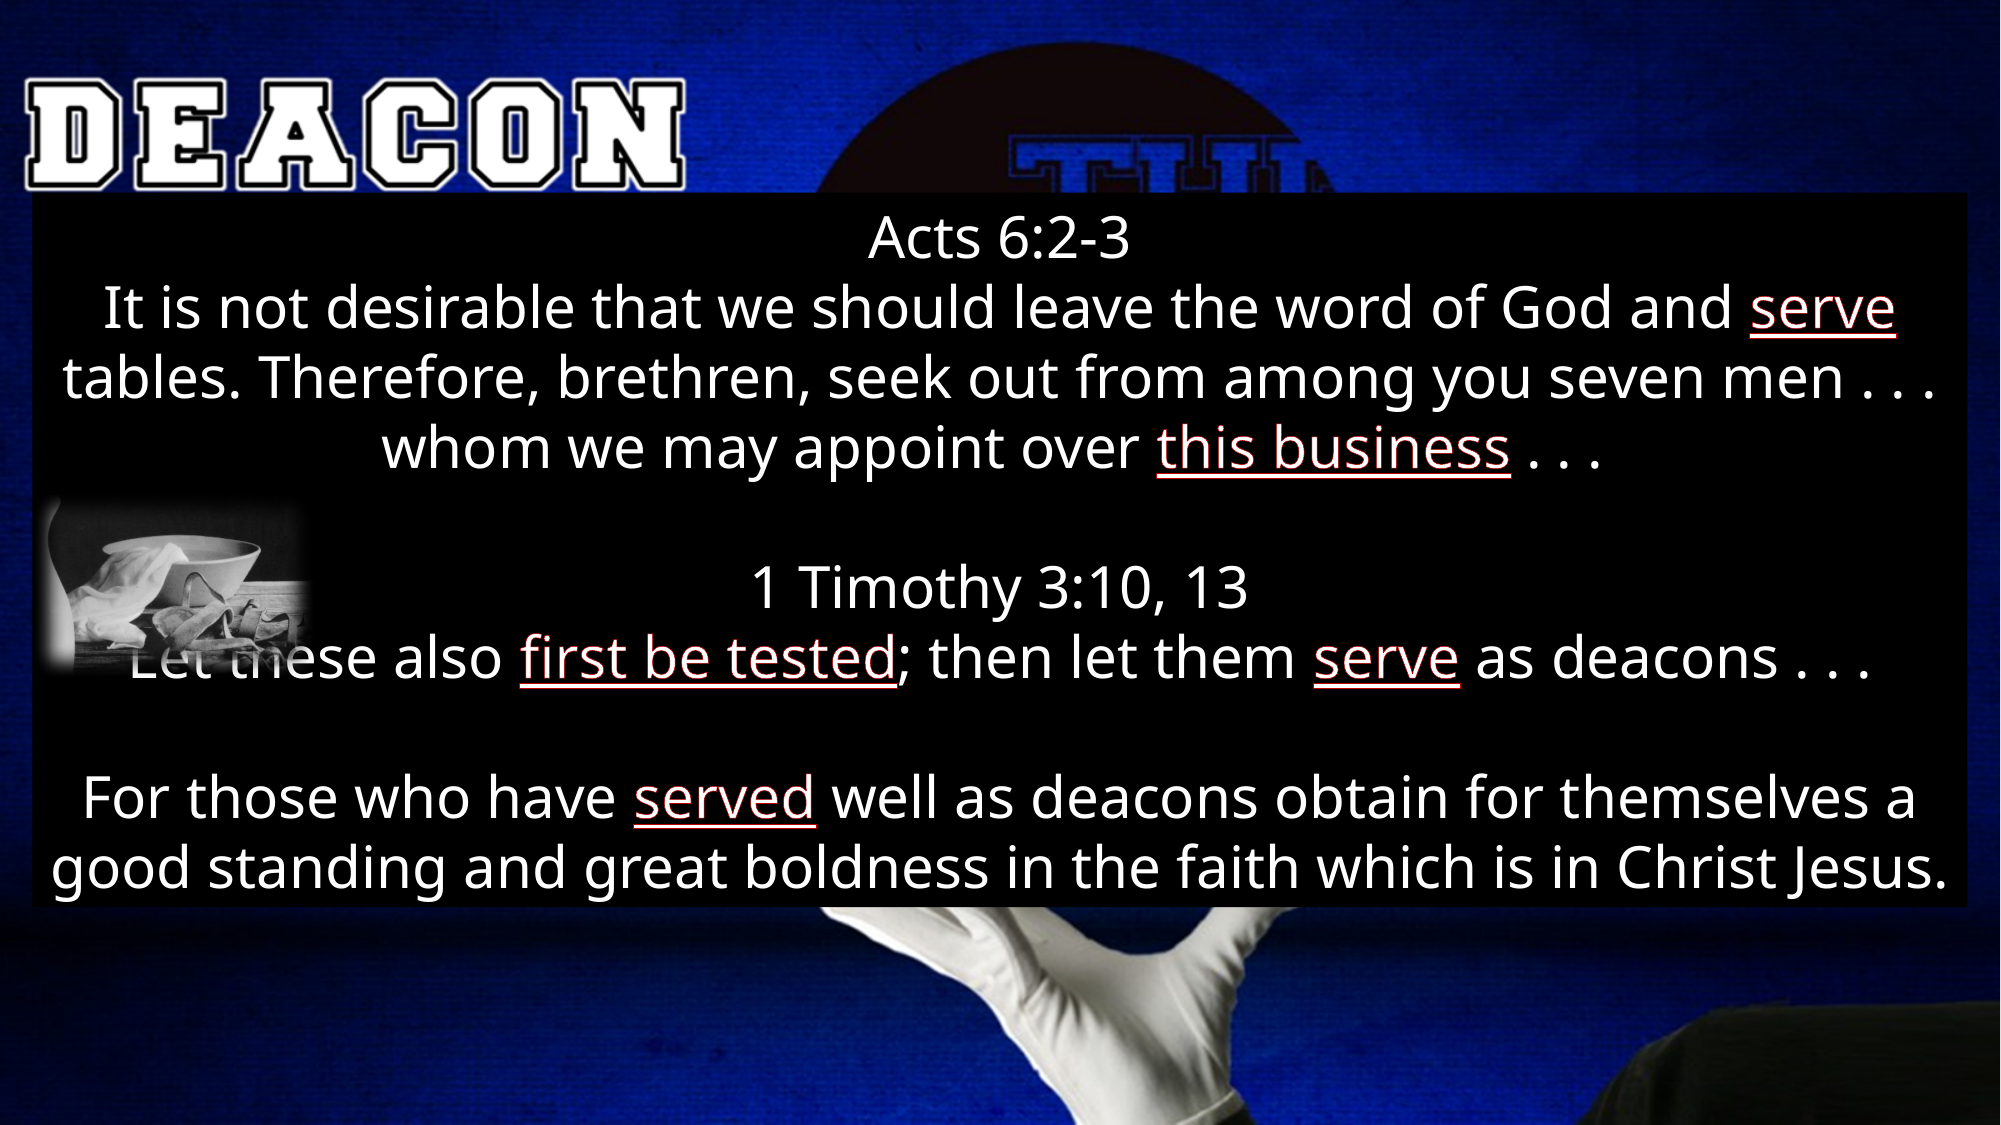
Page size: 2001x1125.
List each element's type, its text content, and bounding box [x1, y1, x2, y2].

text_box Acts 6:2-3 It is not desirable that we should leave the word of God and serve tables. Therefore, brethren, seek out from among you seven men . . . whom we may appoint over this business . . . 1 Timothy 3:10, 13 Let these also first be tested; then let them serve as deacons . . . For those who have served well as deacons obtain for themselves a good standing and great boldness in the faith which is in Christ Jesus. [32, 192, 1968, 908]
picture [0, 0, 2001, 1125]
